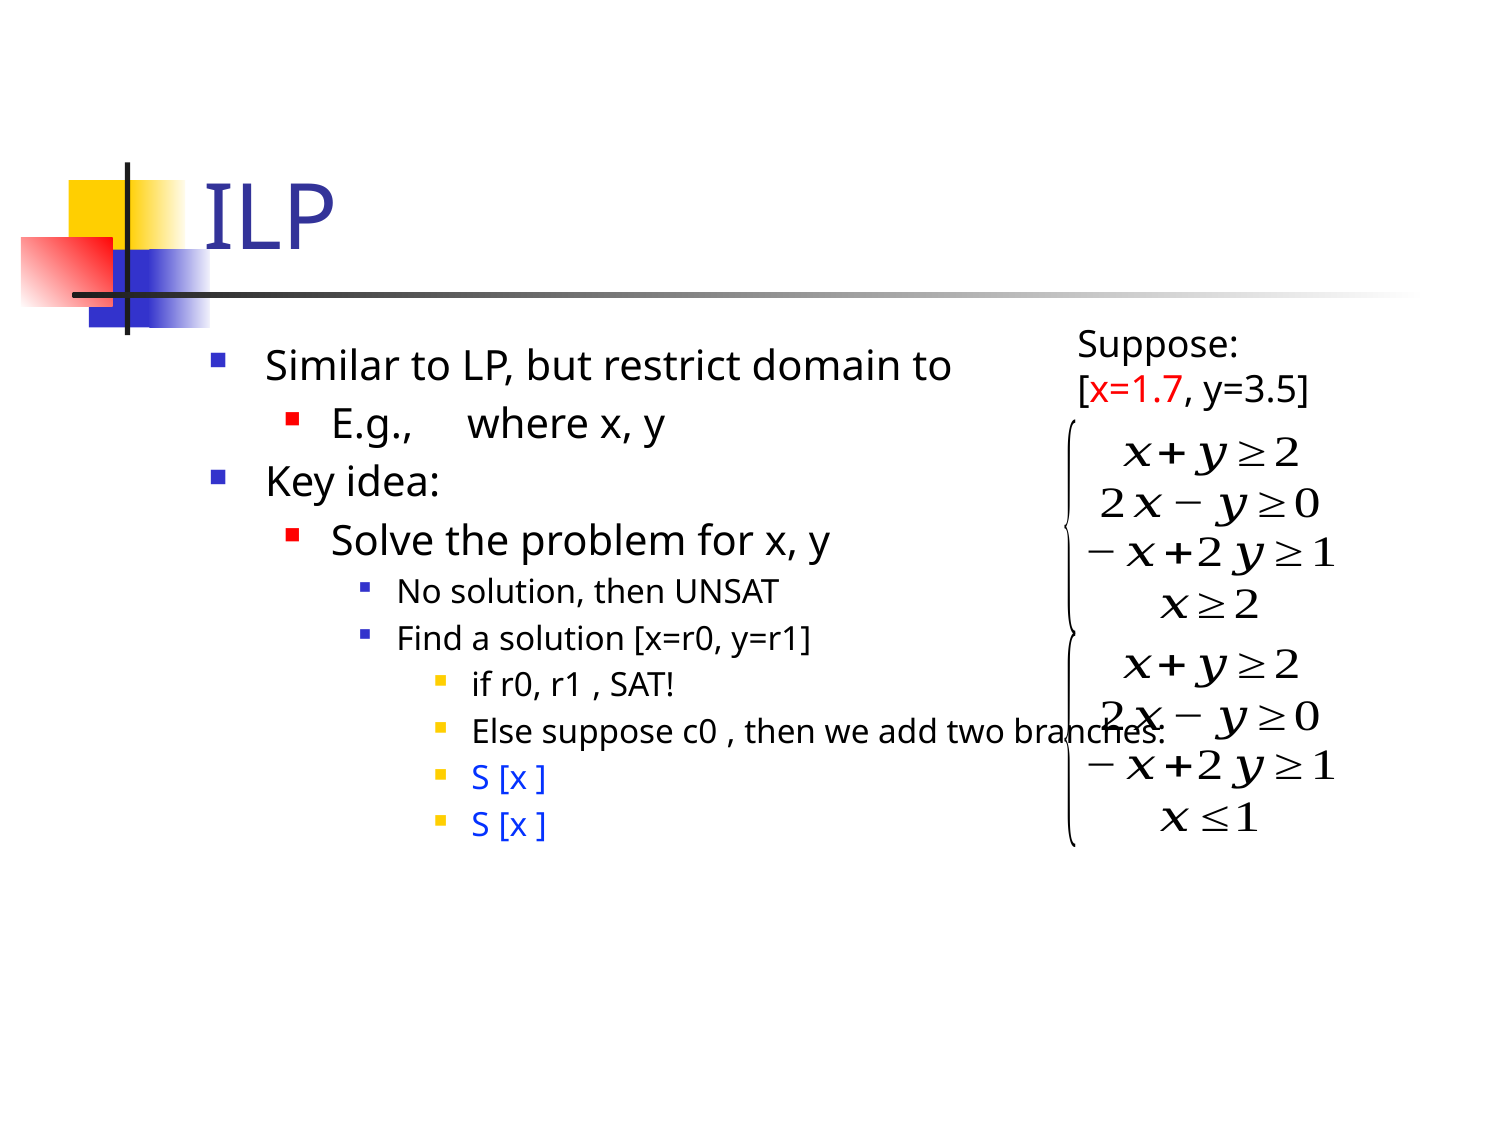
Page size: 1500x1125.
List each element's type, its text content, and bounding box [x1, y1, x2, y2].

title ILP [188, 35, 1468, 275]
text_box Suppose: [x=1.7, y=3.5] [1062, 312, 1450, 418]
